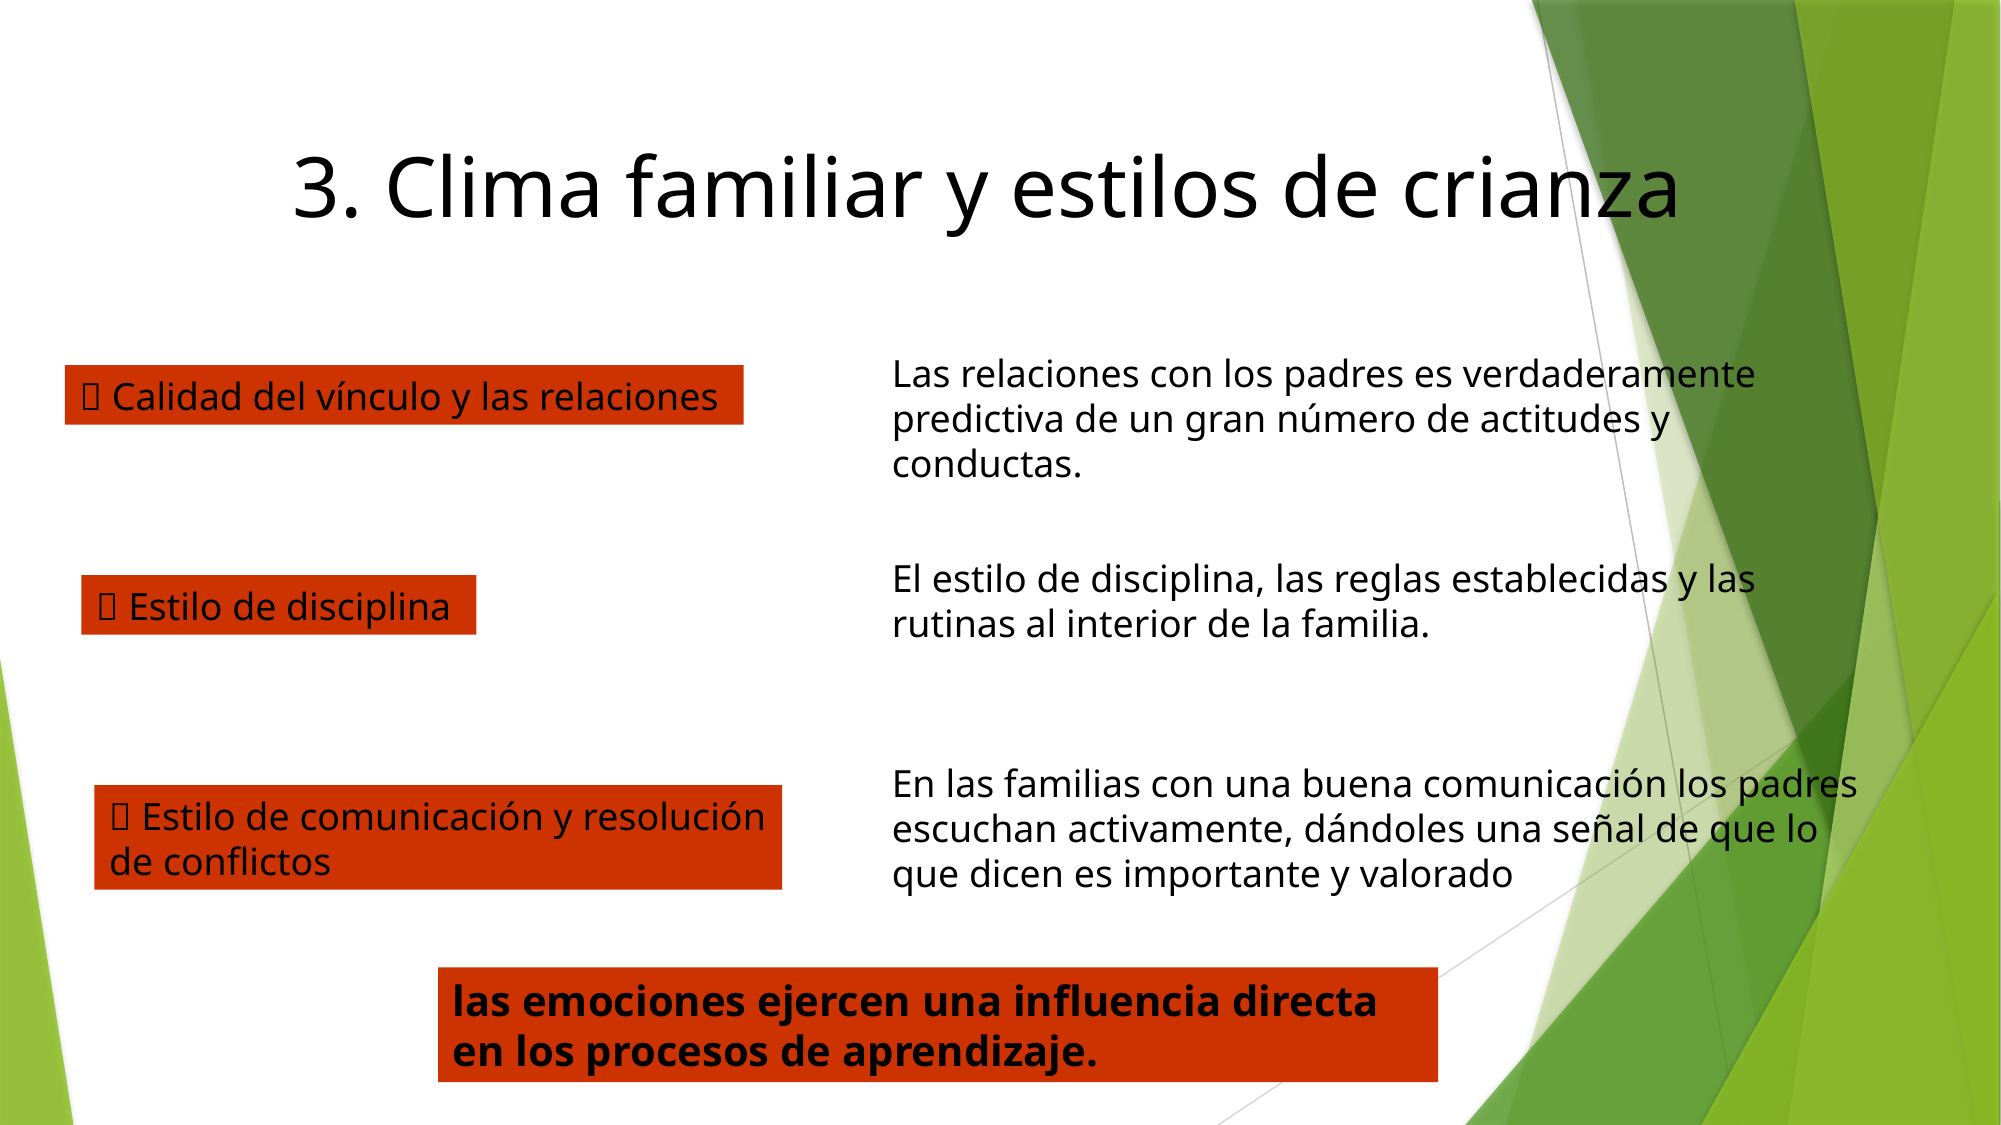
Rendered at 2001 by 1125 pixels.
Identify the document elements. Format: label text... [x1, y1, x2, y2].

text_box  Calidad del vínculo y las relaciones [64, 365, 744, 425]
text_box Las relaciones con los padres es verdaderamente predictiva de un gran número de actitudes y conductas. [877, 342, 1878, 492]
text_box 3. Clima familiar y estilos de crianza [277, 127, 1720, 242]
text_box las emociones ejercen una influencia directa en los procesos de aprendizaje. [438, 967, 1439, 1083]
text_box  Estilo de comunicación y resolución de conflictos [94, 785, 783, 890]
text_box El estilo de disciplina, las reglas establecidas y las rutinas al interior de la familia. [877, 547, 1878, 653]
text_box  Estilo de disciplina [81, 575, 477, 635]
text_box En las familias con una buena comunicación los padres escuchan activamente, dándoles una señal de que lo que dicen es importante y valorado [877, 752, 1878, 903]
